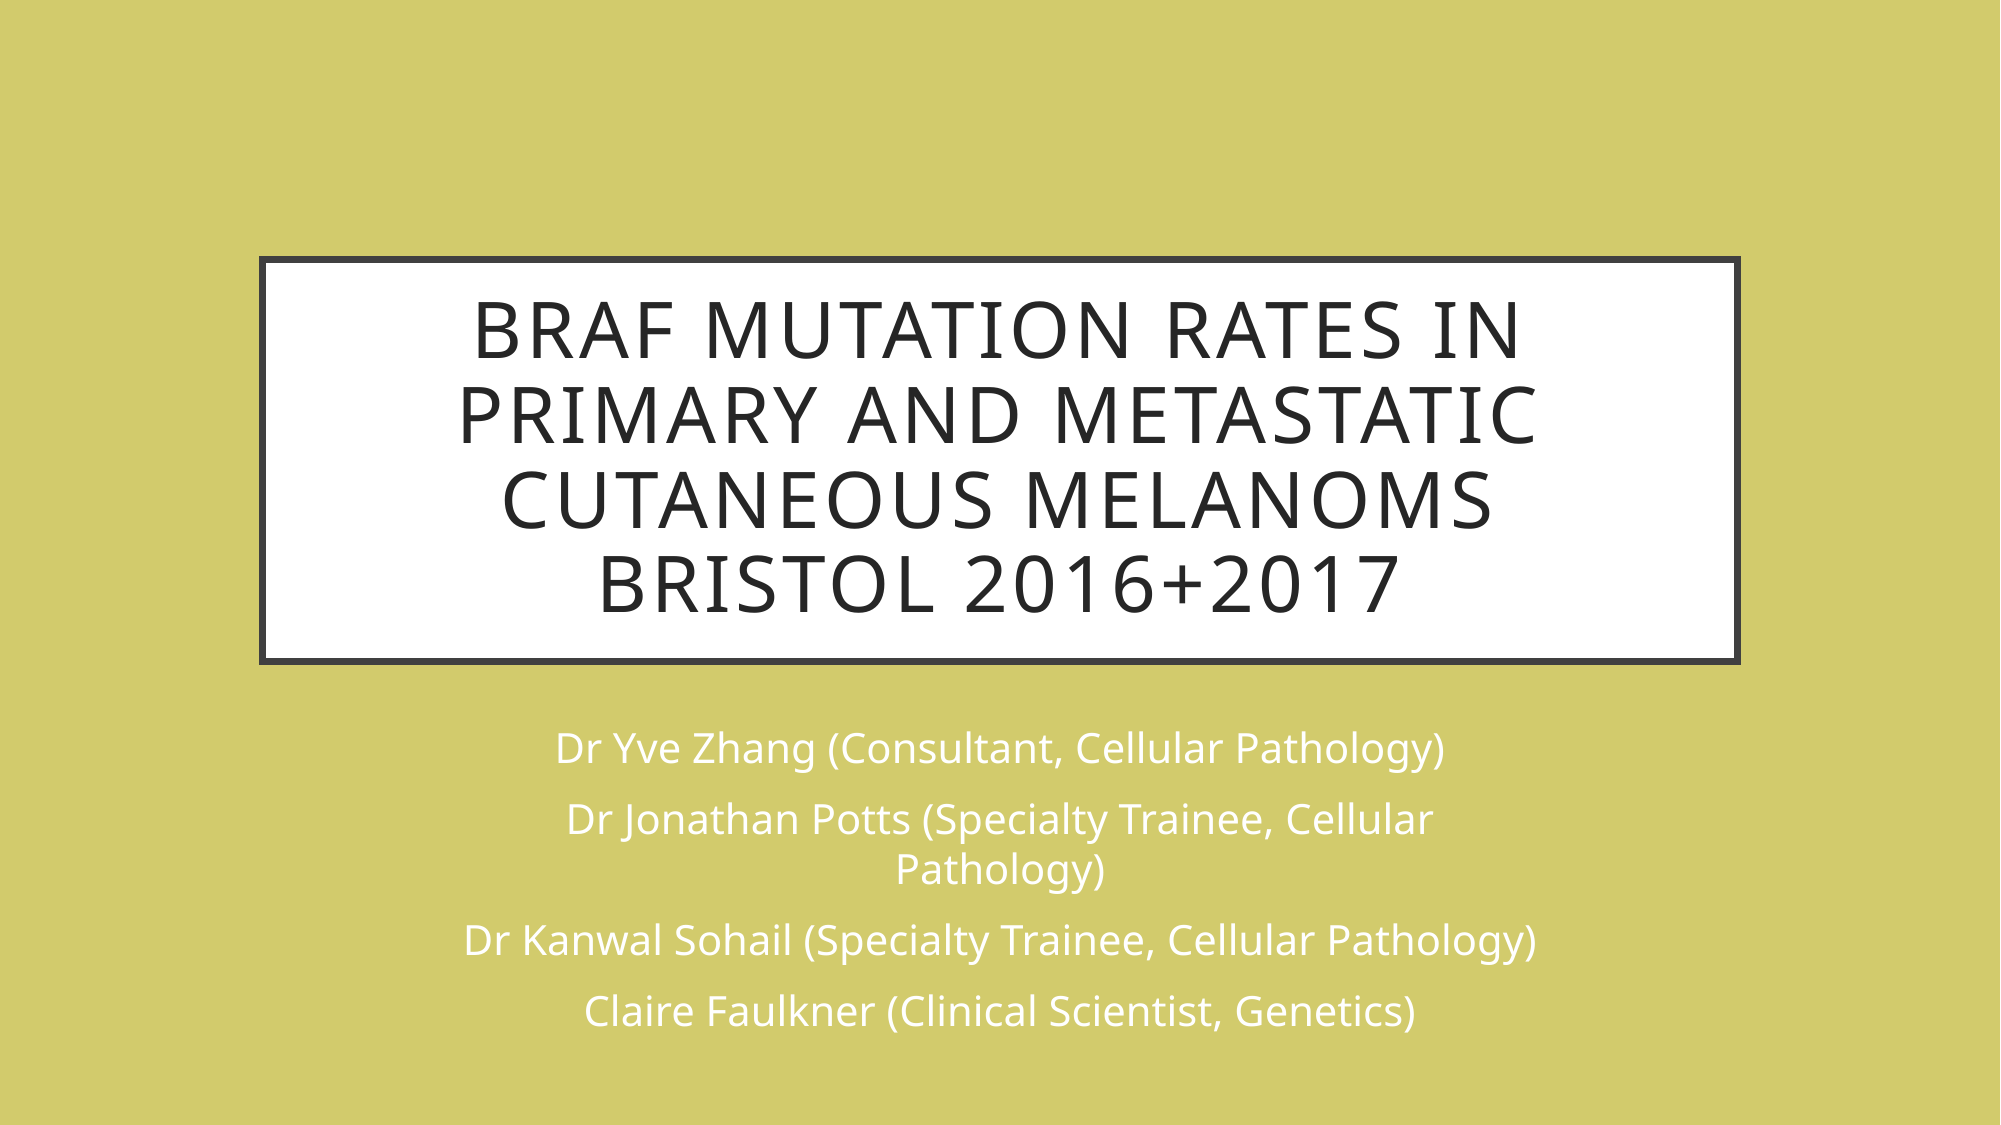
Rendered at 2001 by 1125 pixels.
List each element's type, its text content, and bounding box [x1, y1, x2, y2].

subtitle Dr Yve Zhang (Consultant, Cellular Pathology) Dr Jonathan Potts (Specialty Trainee, Cellular Pathology) Dr Kanwal Sohail (Specialty Trainee, Cellular Pathology) Claire Faulkner (Clinical Scientist, Genetics) [442, 713, 1558, 1048]
title BRAF mutation rates in primary and metastatic Cutaneous melanoms Bristol 2016+2017 [259, 256, 1741, 665]
